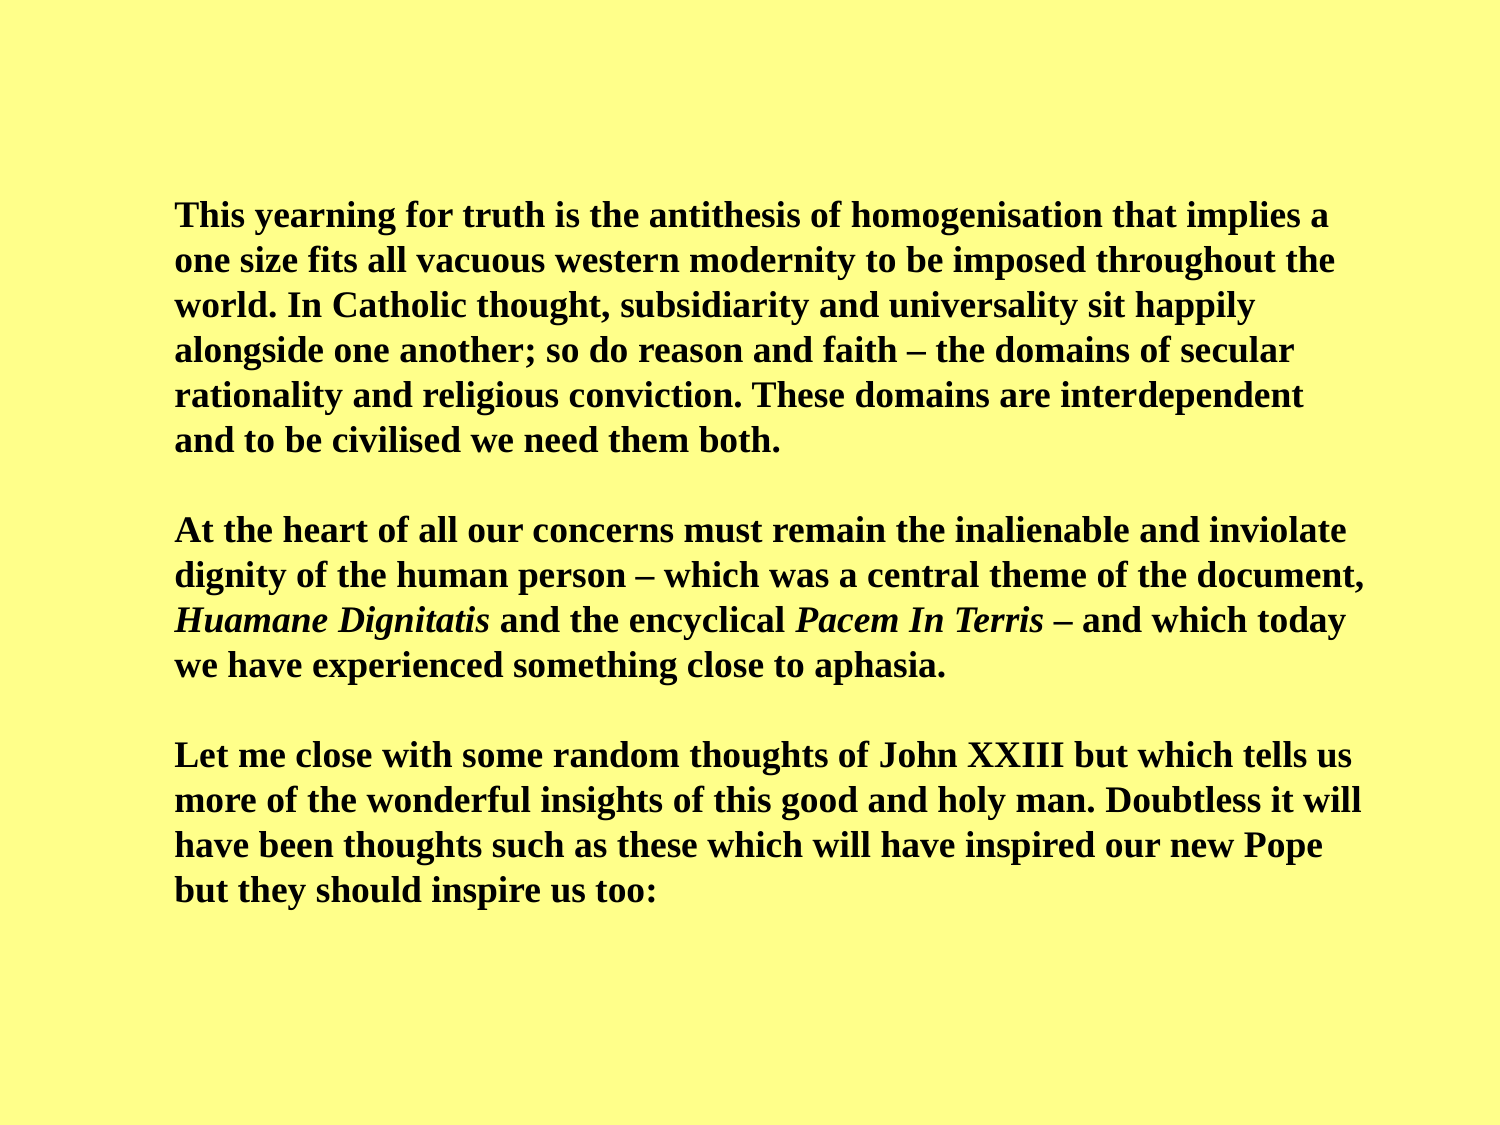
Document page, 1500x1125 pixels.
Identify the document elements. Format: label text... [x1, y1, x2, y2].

text_box This yearning for truth is the antithesis of homogenisation that implies a one size fits all vacuous western modernity to be imposed throughout the world. In Catholic thought, subsidiarity and universality sit happily alongside one another; so do reason and faith – the domains of secular rationality and religious conviction. These domains are interdependent and to be civilised we need them both. At the heart of all our concerns must remain the inalienable and inviolate dignity of the human person – which was a central theme of the document, Huamane Dignitatis and the encyclical Pacem In Terris – and which today we have experienced something close to aphasia. Let me close with some random thoughts of John XXIII but which tells us more of the wonderful insights of this good and holy man. Doubtless it will have been thoughts such as these which will have inspired our new Pope but they should inspire us too: [159, 182, 1388, 918]
